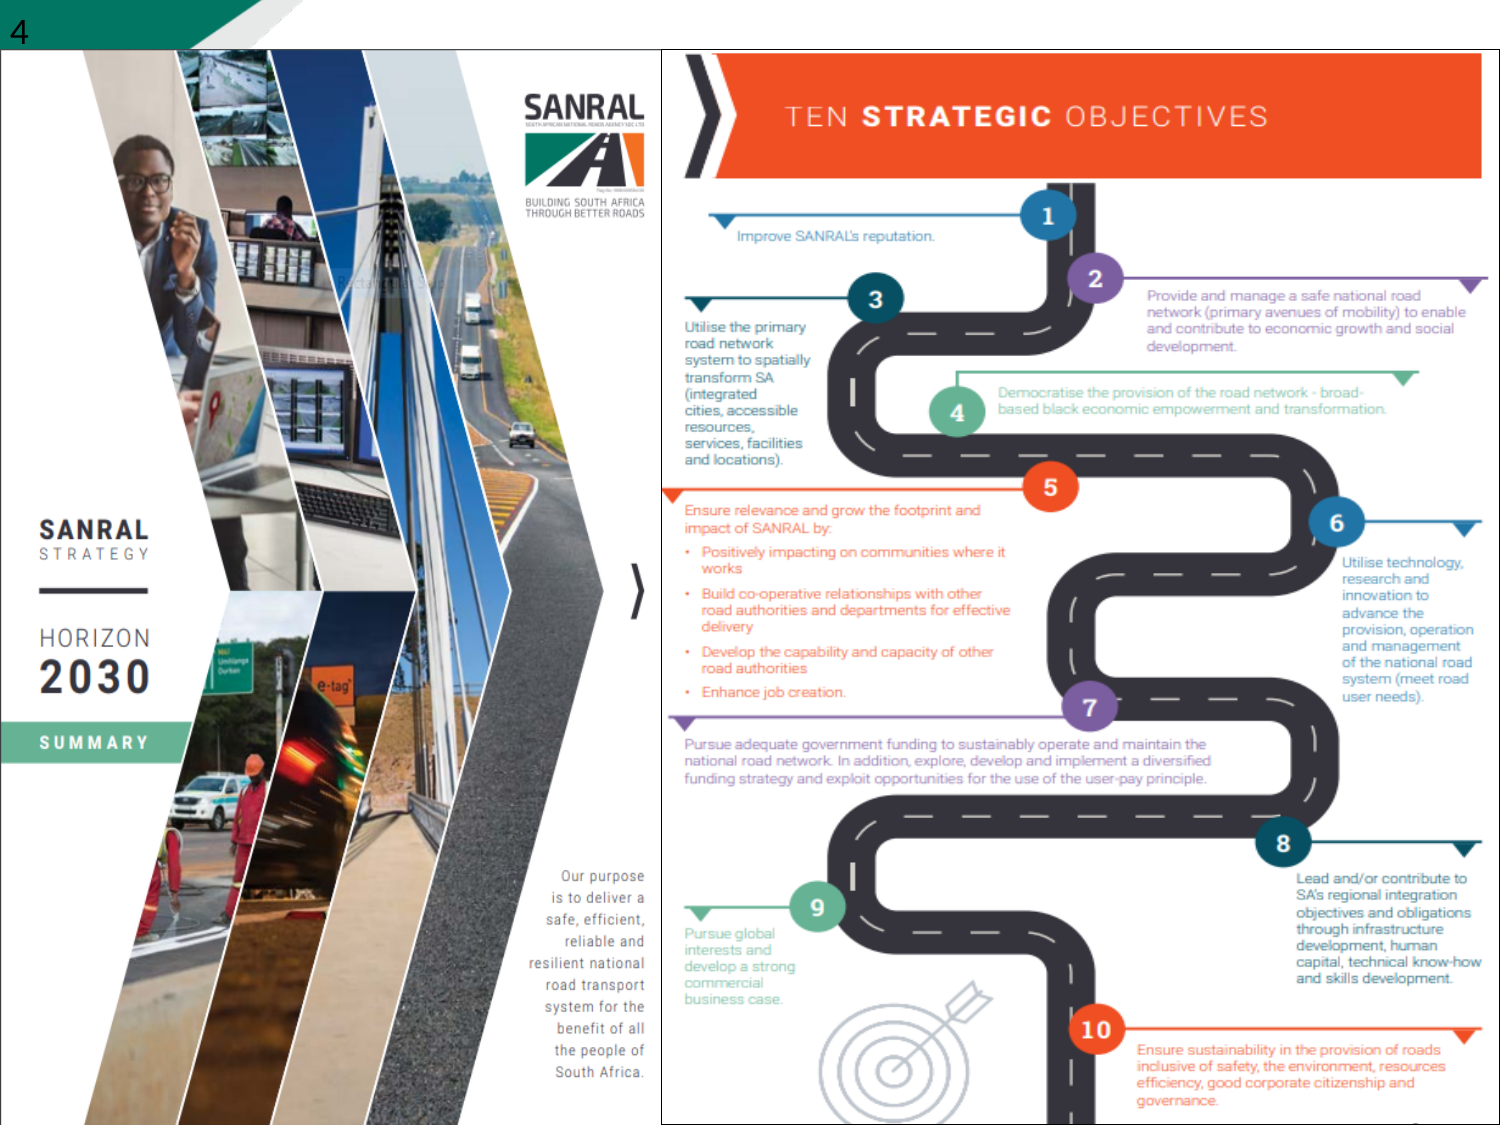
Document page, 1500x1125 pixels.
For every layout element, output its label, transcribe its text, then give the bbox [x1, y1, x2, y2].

picture [0, 49, 1500, 1125]
slide_number 4 [0, 0, 150, 49]
